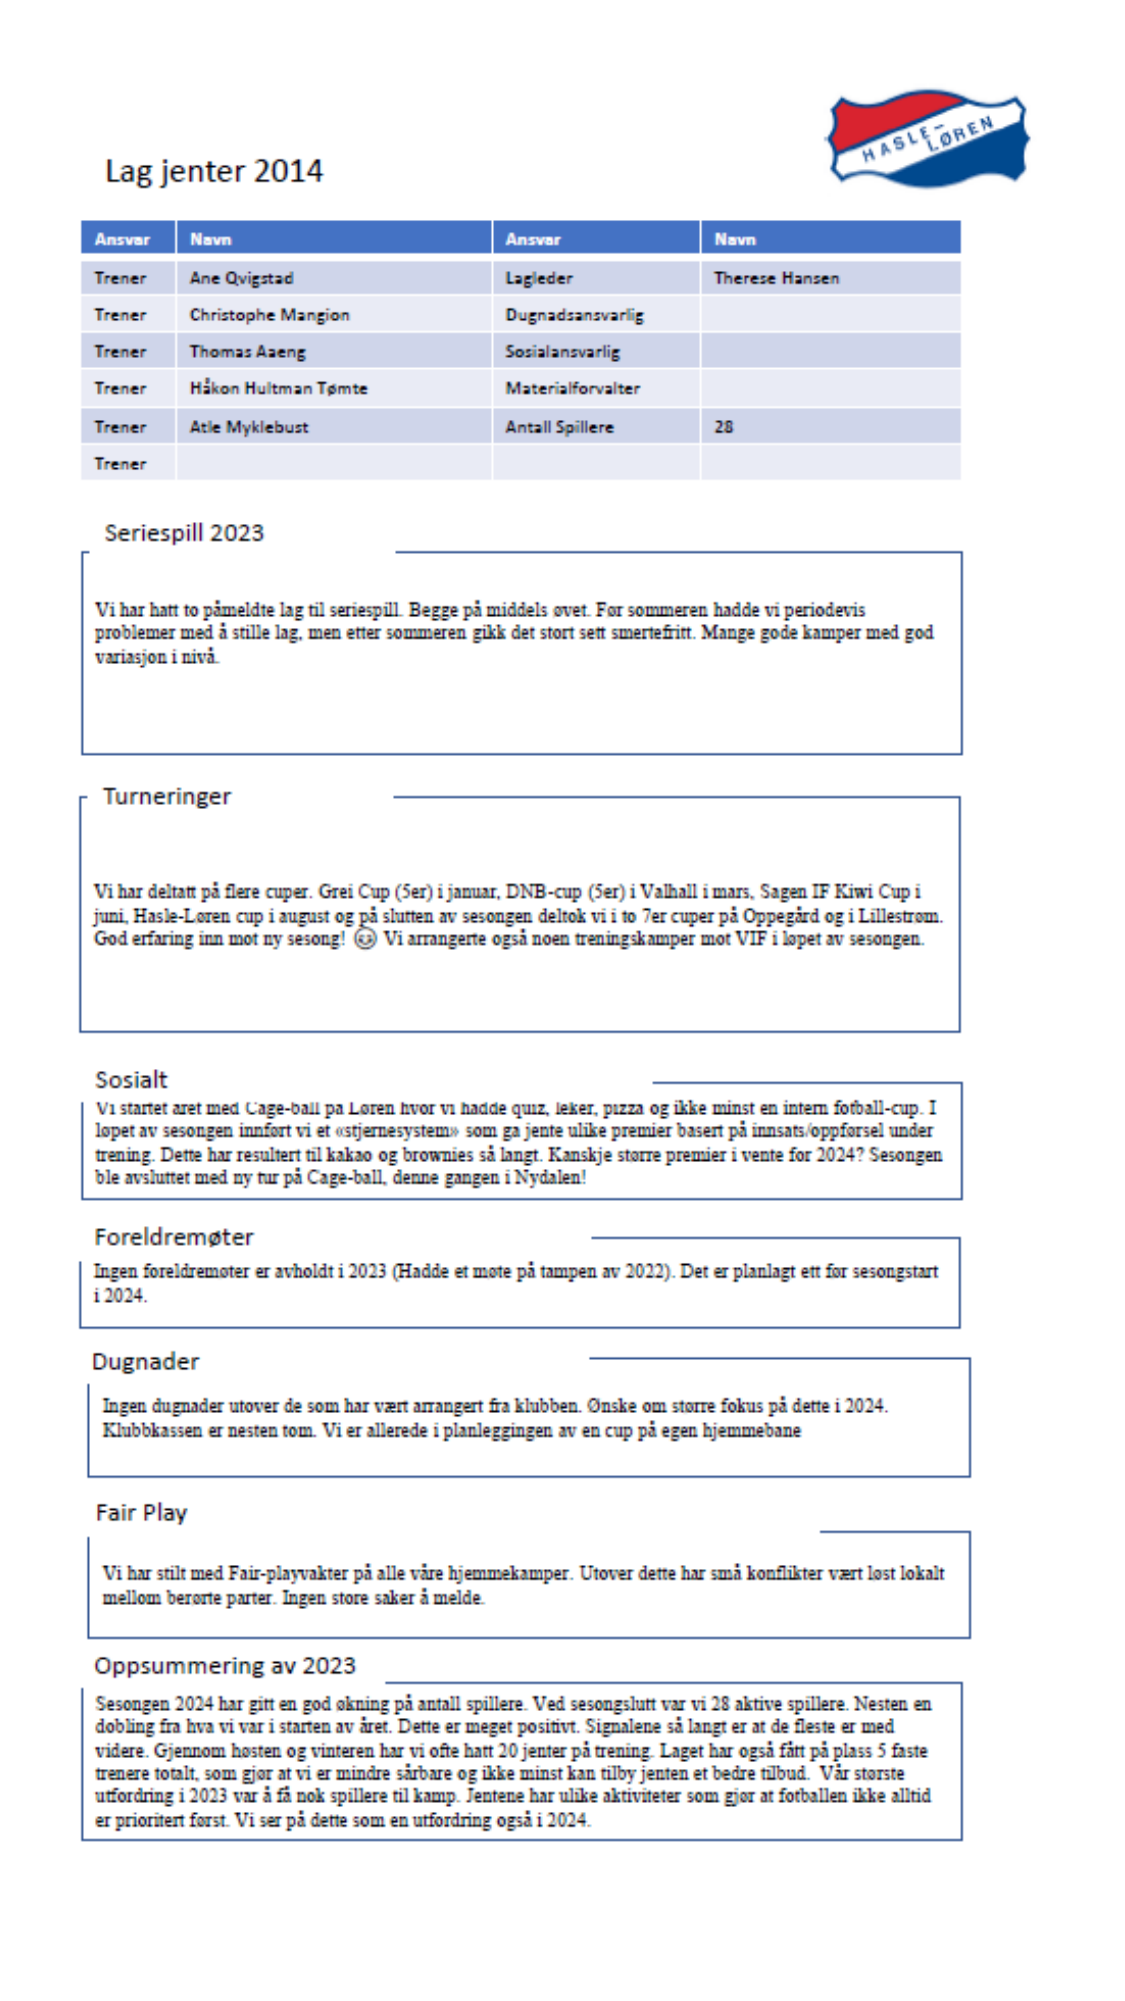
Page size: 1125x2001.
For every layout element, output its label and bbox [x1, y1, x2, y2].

picture [43, 68, 1043, 1862]
